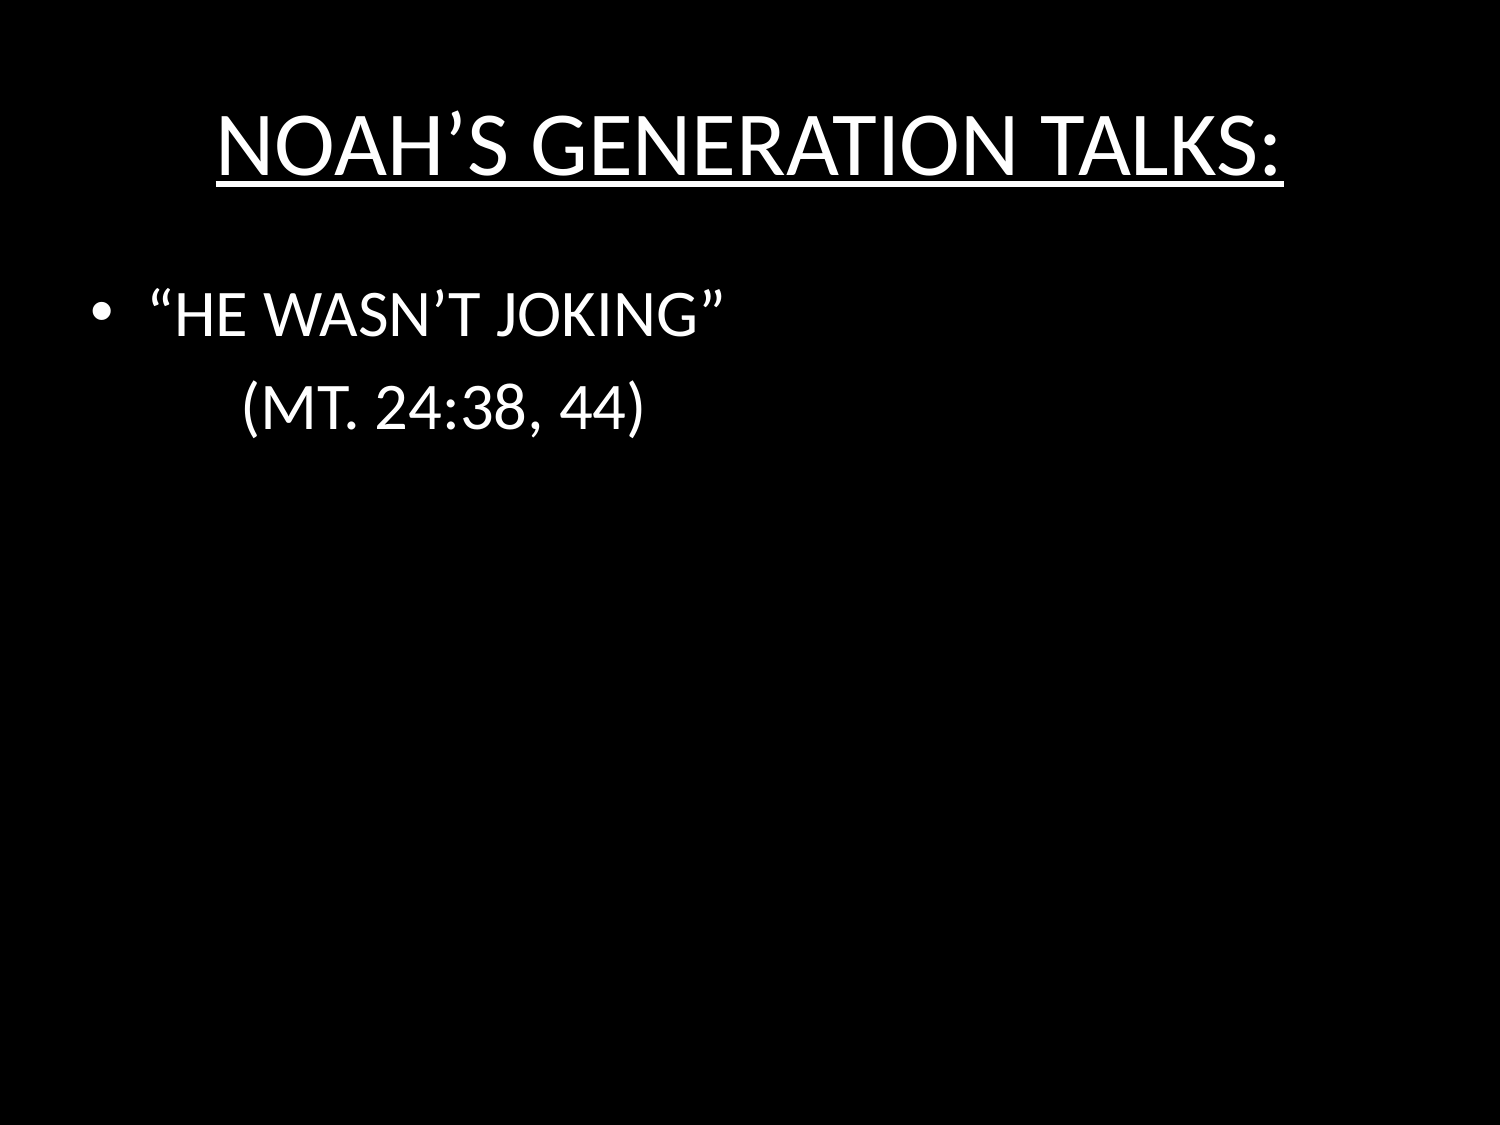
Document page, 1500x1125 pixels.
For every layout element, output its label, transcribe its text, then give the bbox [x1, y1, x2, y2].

title NOAH’S GENERATION TALKS: [75, 45, 1425, 233]
list “HE WASN’T JOKING” (MT. 24:38, 44) [75, 262, 1425, 1005]
